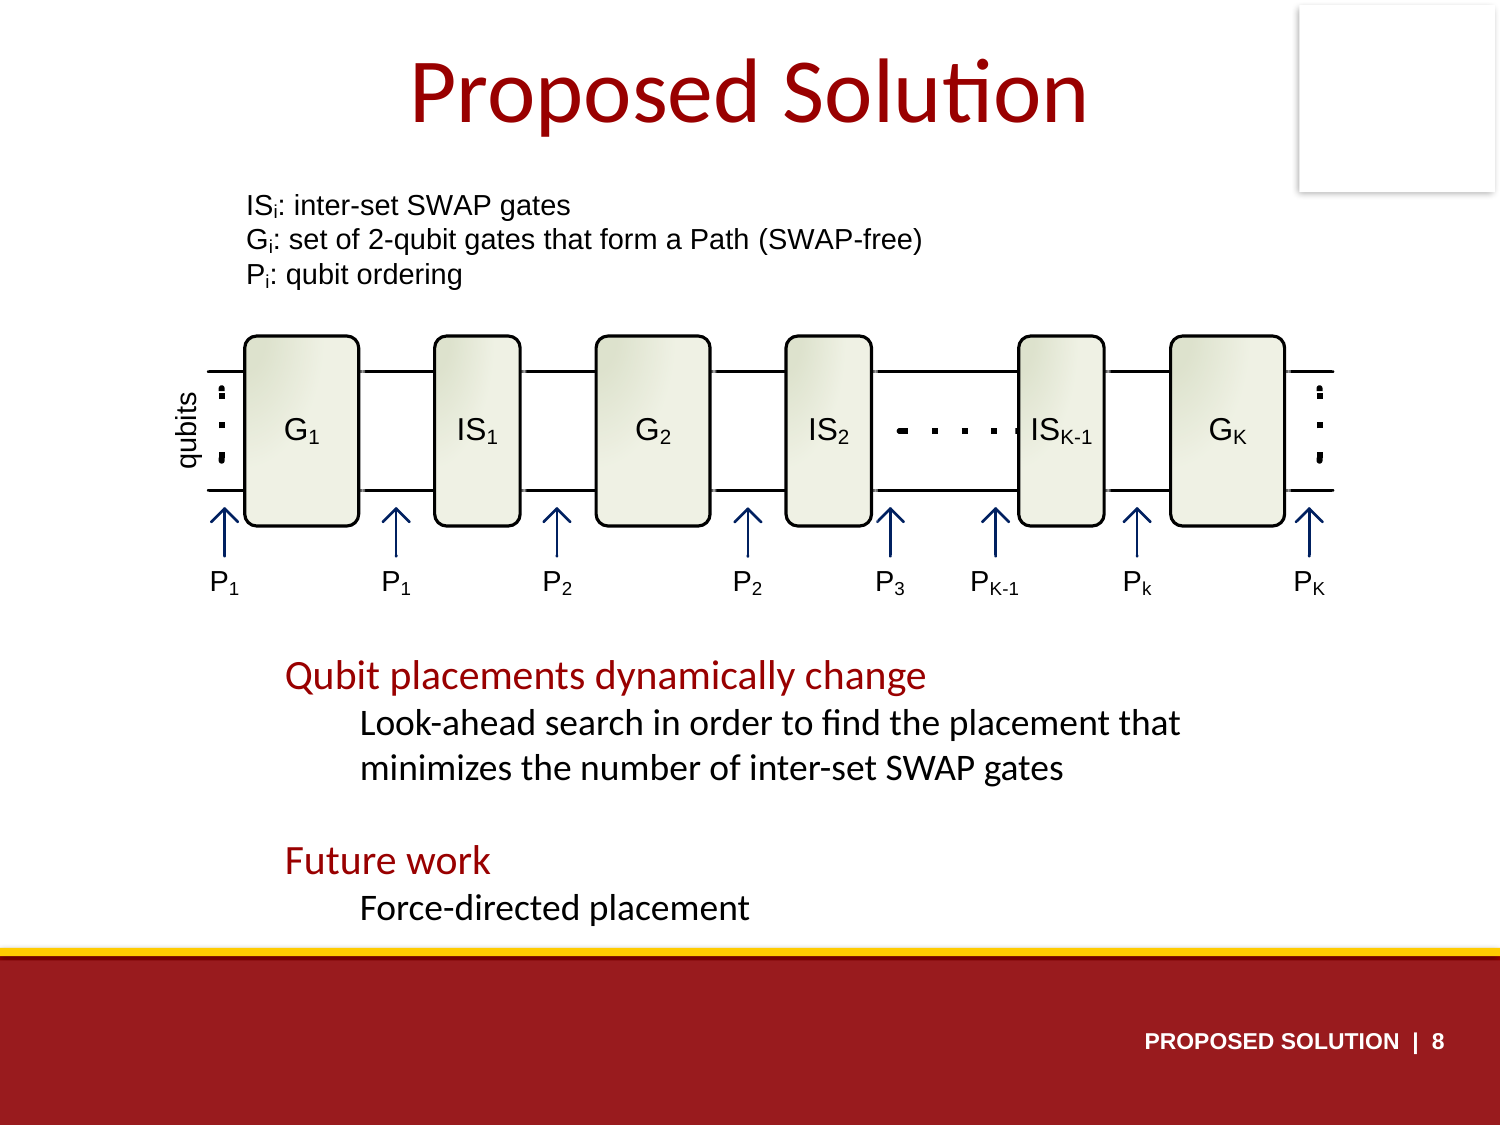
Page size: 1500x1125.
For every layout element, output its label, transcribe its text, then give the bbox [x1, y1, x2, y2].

picture [162, 181, 1338, 605]
text_box PROPOSED SOLUTION | 8 [1014, 1019, 1461, 1072]
text_box Qubit placements dynamically change Look-ahead search in order to find the placement that minimizes the number of inter-set SWAP gates Future work Force-directed placement [270, 640, 1230, 936]
text_box Proposed Solution [131, 23, 1369, 152]
